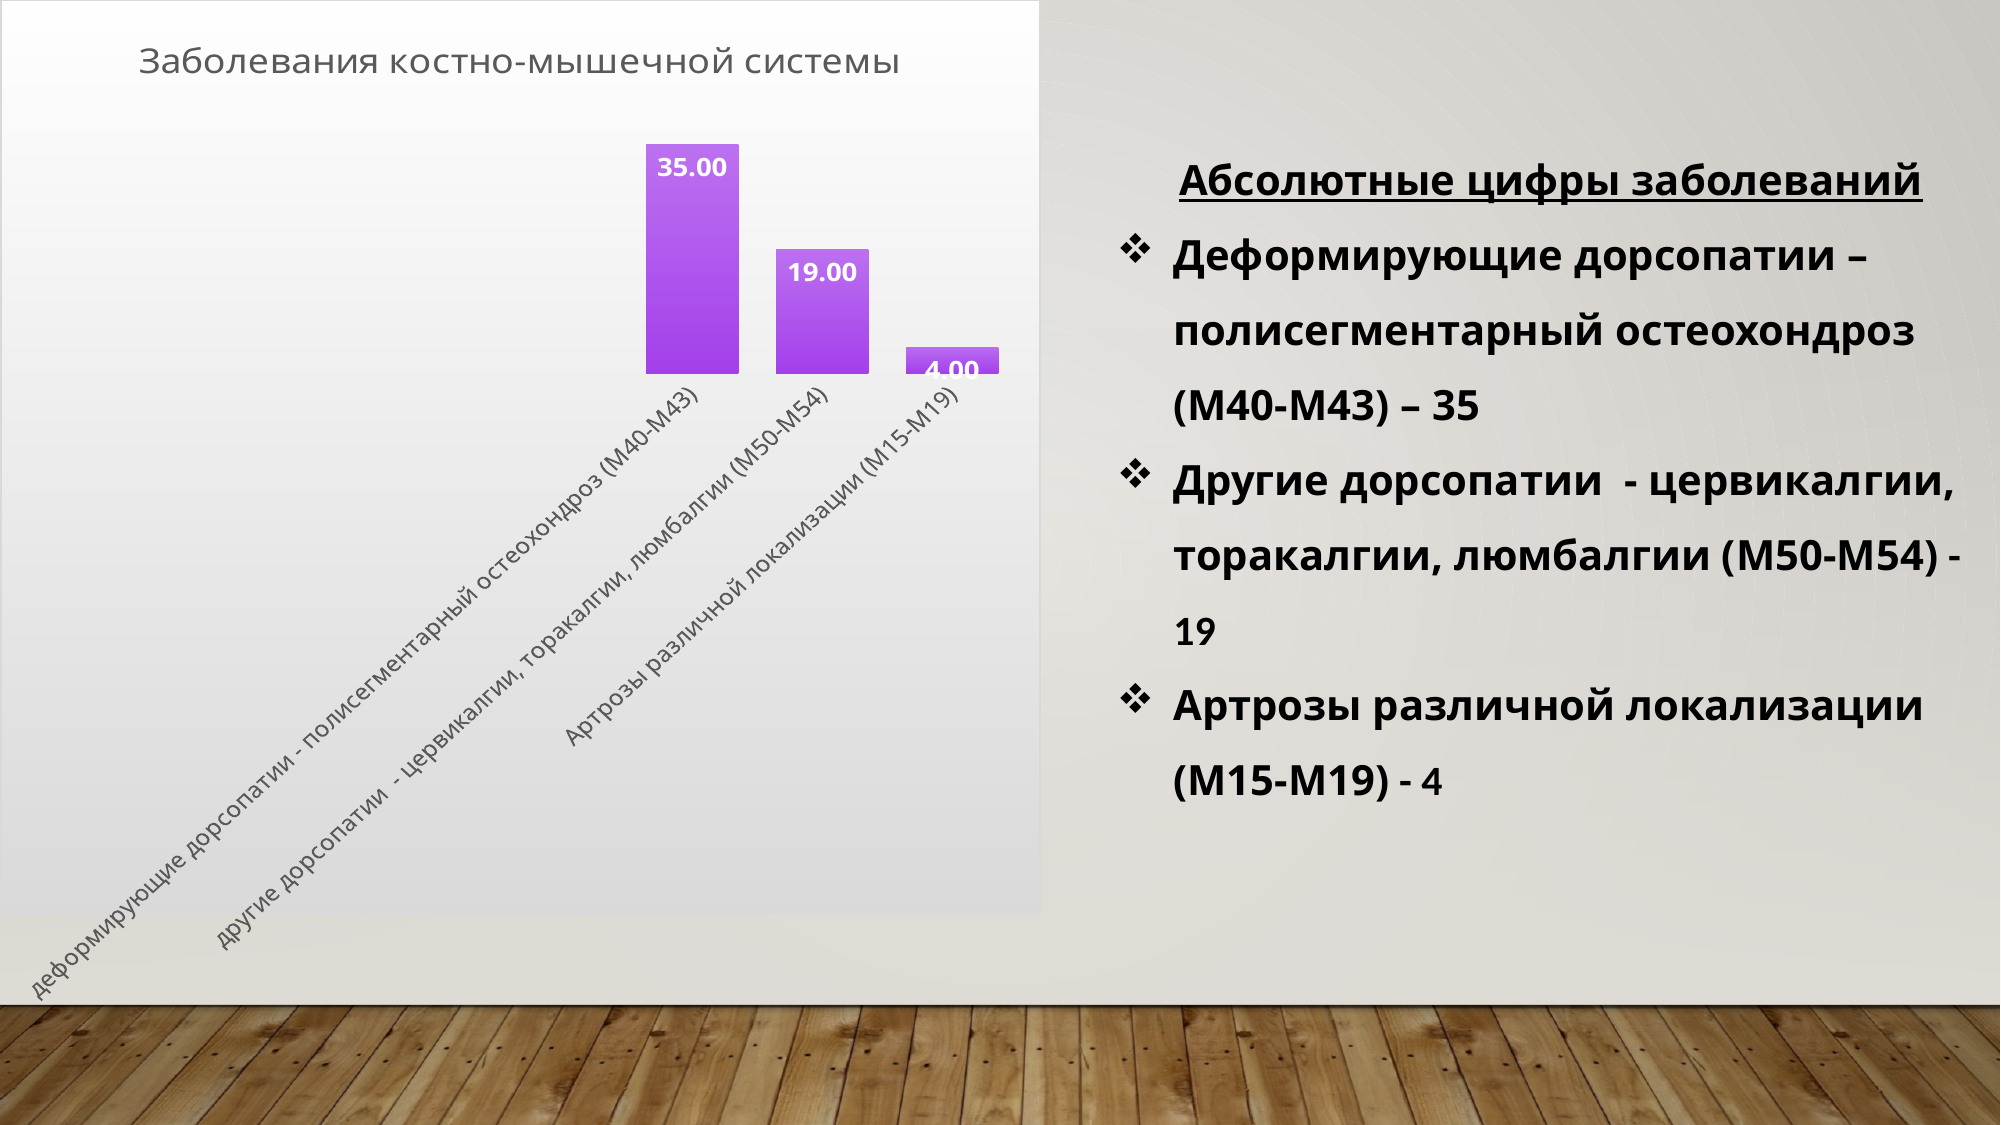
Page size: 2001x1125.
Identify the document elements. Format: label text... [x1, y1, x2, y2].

chart [0, 0, 1042, 1004]
picture [0, 1005, 2000, 1125]
text_box Абсолютные цифры заболеваний Деформирующие дорсопатии – полисегментарный остеохондроз (M40-M43) – 35 Другие дорсопатии - цервикалгии, торакалгии, люмбалгии (M50-M54) - 19 Артрозы различной локализации (М15-М19) - 4 [1102, 121, 2000, 907]
